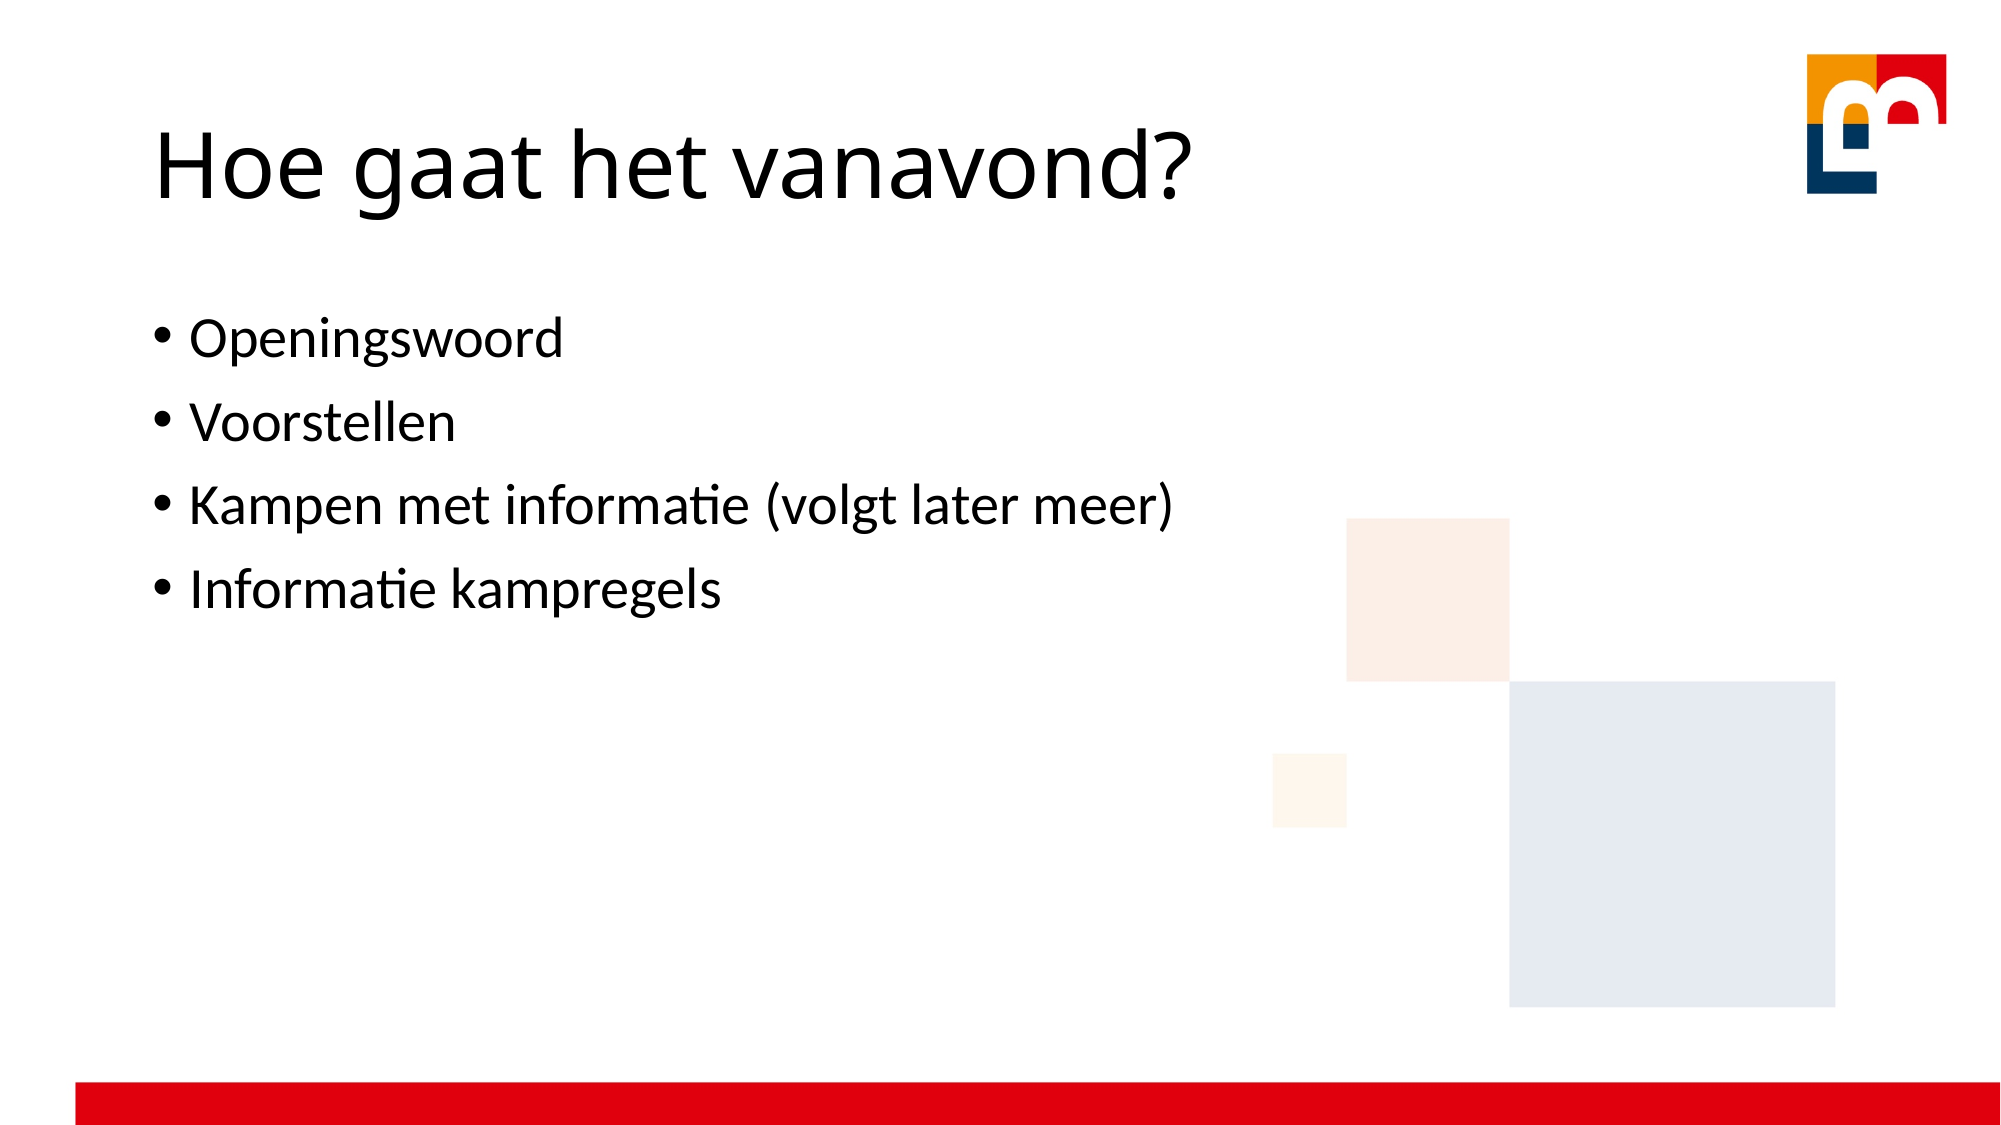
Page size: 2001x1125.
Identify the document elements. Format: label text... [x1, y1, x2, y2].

title Hoe gaat het vanavond? [137, 59, 1863, 278]
picture [0, 0, 2001, 1125]
list Openingswoord Voorstellen Kampen met informatie (volgt later meer) Informatie kampregels [137, 299, 1863, 1014]
